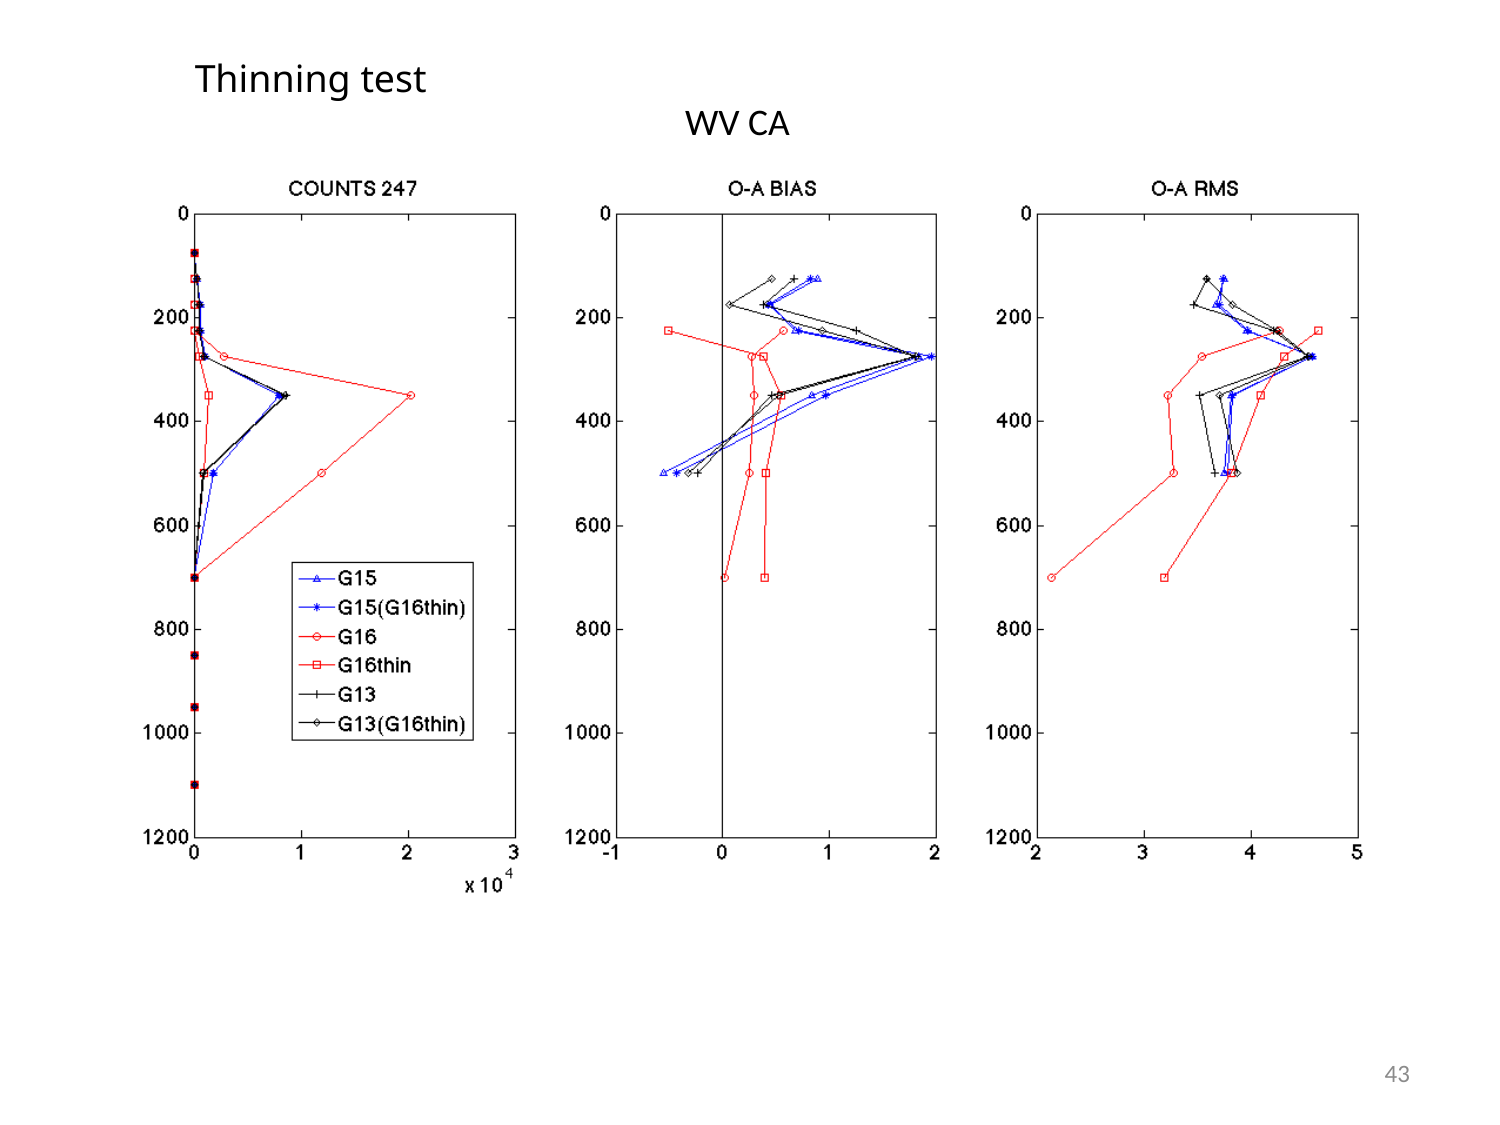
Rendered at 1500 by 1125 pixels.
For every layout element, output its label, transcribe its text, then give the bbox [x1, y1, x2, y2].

picture [0, 156, 1500, 922]
text_box Thinning test [180, 47, 931, 108]
slide_number 43 [1074, 1042, 1425, 1103]
text_box WV CA [670, 108, 913, 151]
